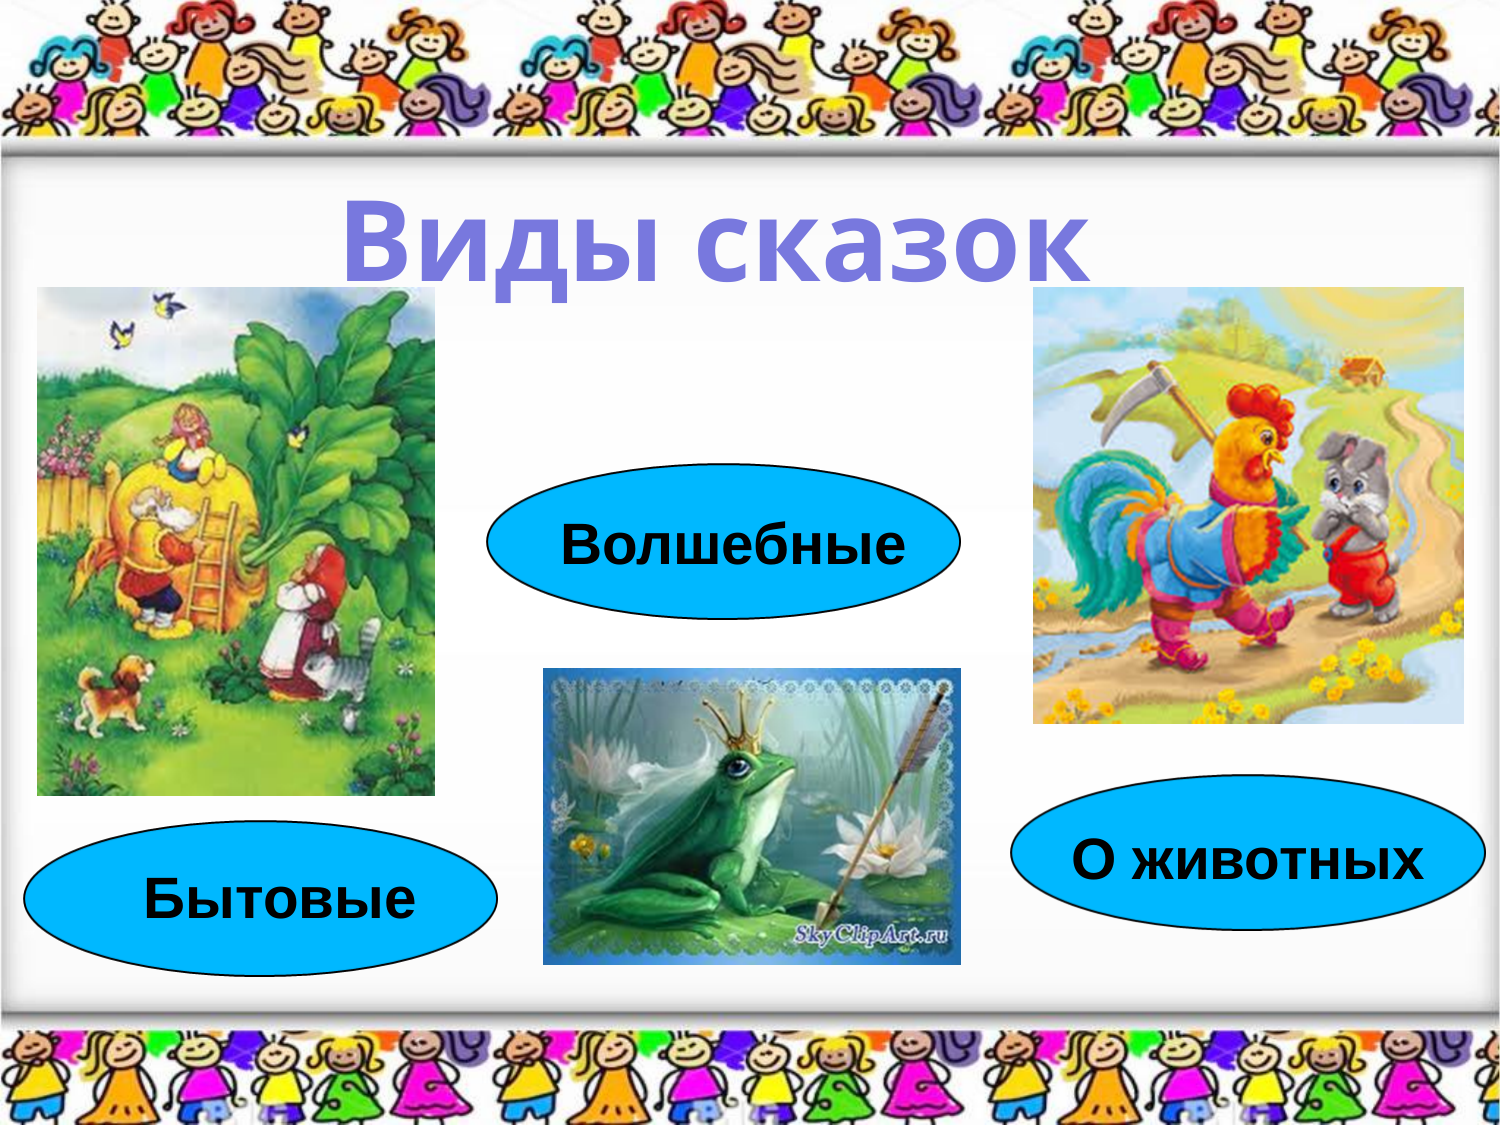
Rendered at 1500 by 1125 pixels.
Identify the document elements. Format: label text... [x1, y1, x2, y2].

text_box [1010, 774, 1486, 931]
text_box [23, 820, 498, 977]
picture [0, 0, 1500, 1125]
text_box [486, 463, 961, 620]
text_box Виды сказок [322, 161, 1107, 311]
